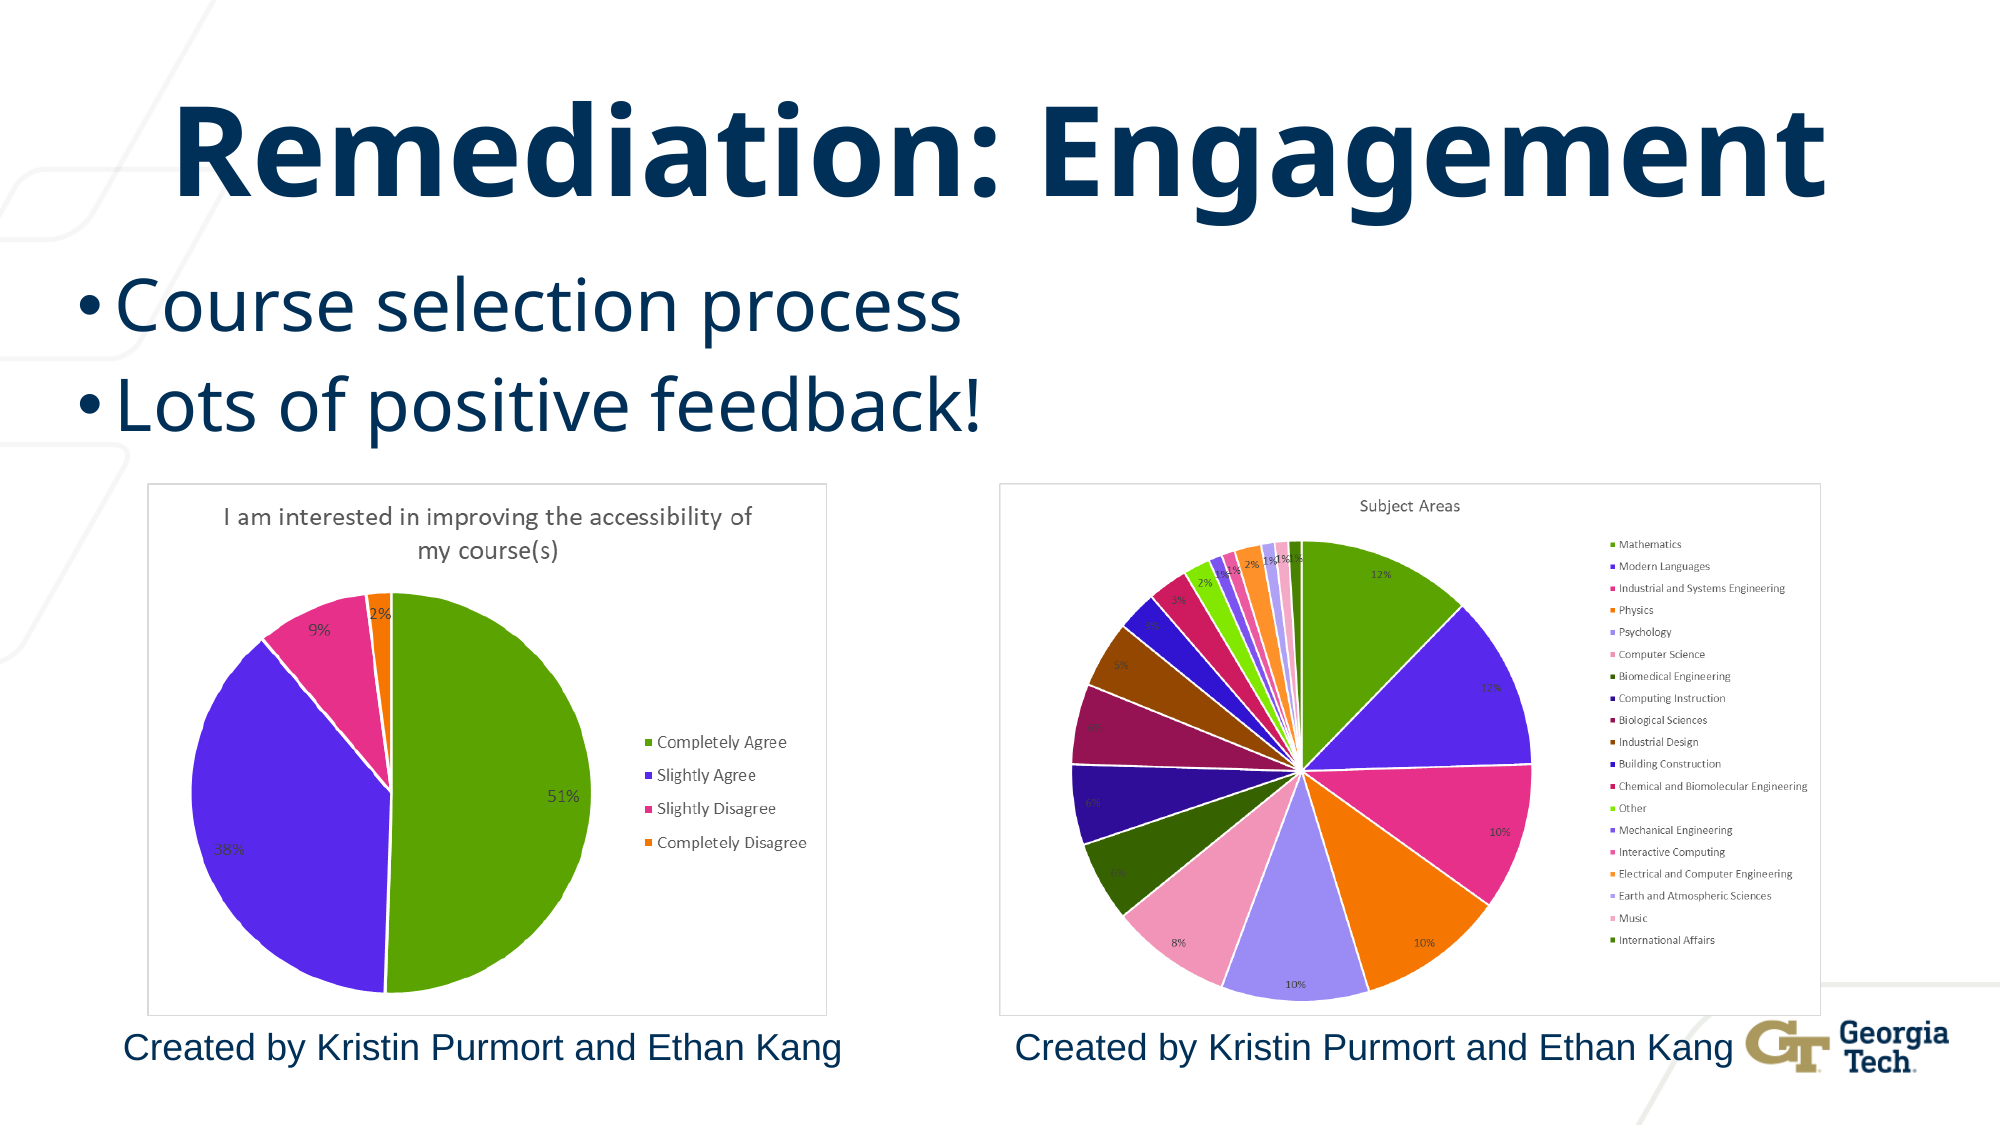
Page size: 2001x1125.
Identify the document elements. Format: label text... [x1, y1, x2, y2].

list Course selection process Lots of positive feedback! [62, 261, 1480, 448]
text_box Created by Kristin Purmort and Ethan Kang [108, 1015, 866, 1076]
picture [0, 0, 2001, 1125]
title Remediation: Engagement [62, 72, 1938, 240]
text_box Created by Kristin Purmort and Ethan Kang [999, 1016, 1758, 1076]
